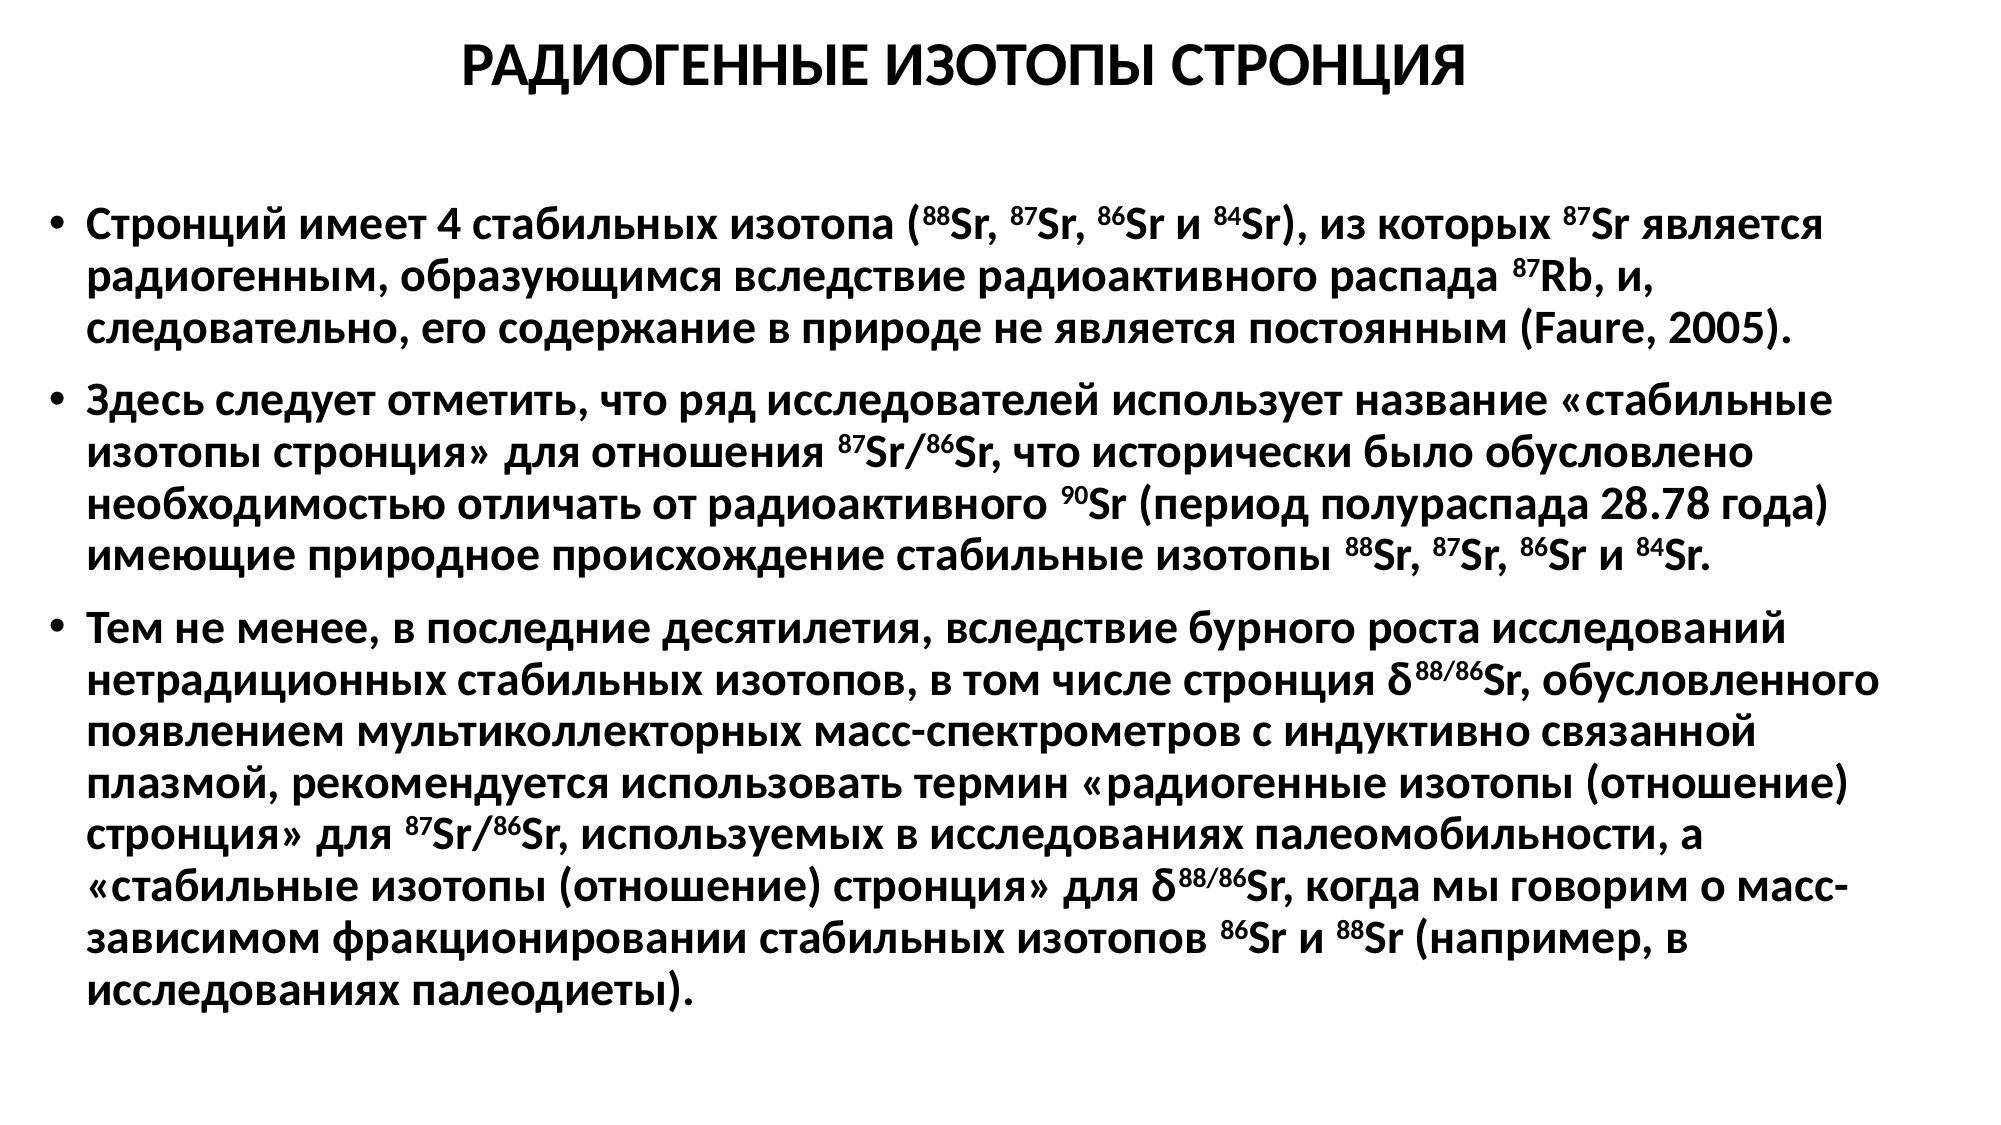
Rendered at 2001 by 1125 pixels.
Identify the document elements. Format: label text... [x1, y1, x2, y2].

title РАДИОГЕННЫЕ ИЗОТОПЫ СТРОНЦИЯ [102, 0, 1828, 168]
list Стронций имеет 4 стабильных изотопа (88Sr, 87Sr, 86Sr и 84Sr), из которых 87Sr является радиогенным, образующимся вследствие радиоактивного распада 87Rb, и, следовательно, его содержание в природе не является постоянным (Faure, 2005). Здесь следует отметить, что ряд исследователей использует название «стабильные изотопы стронция» для отношения 87Sr/86Sr, что исторически было обусловлено необходимостью отличать от радиоактивного 90Sr (период полураспада 28.78 года) имеющие природное происхождение стабильные изотопы 88Sr, 87Sr, 86Sr и 84Sr. Тем не менее, в последние десятилетия, вследствие бурного роста исследований нетрадиционных стабильных изотопов, в том числе стронция δ88/86Sr, обусловленного появлением мультиколлекторных масс-спектрометров с индуктивно связанной плазмой, рекомендуется использовать термин «радиогенные изотопы (отношение) стронция» для 87Sr/86Sr, используемых в исследованиях палеомобильности, а «стабильные изотопы (отношение) стронция» для δ88/86Sr, когда мы говорим о масс-зависимом фракционировании стабильных изотопов 86Sr и 88Sr (например, в исследованиях палеодиеты). [33, 191, 1927, 1041]
